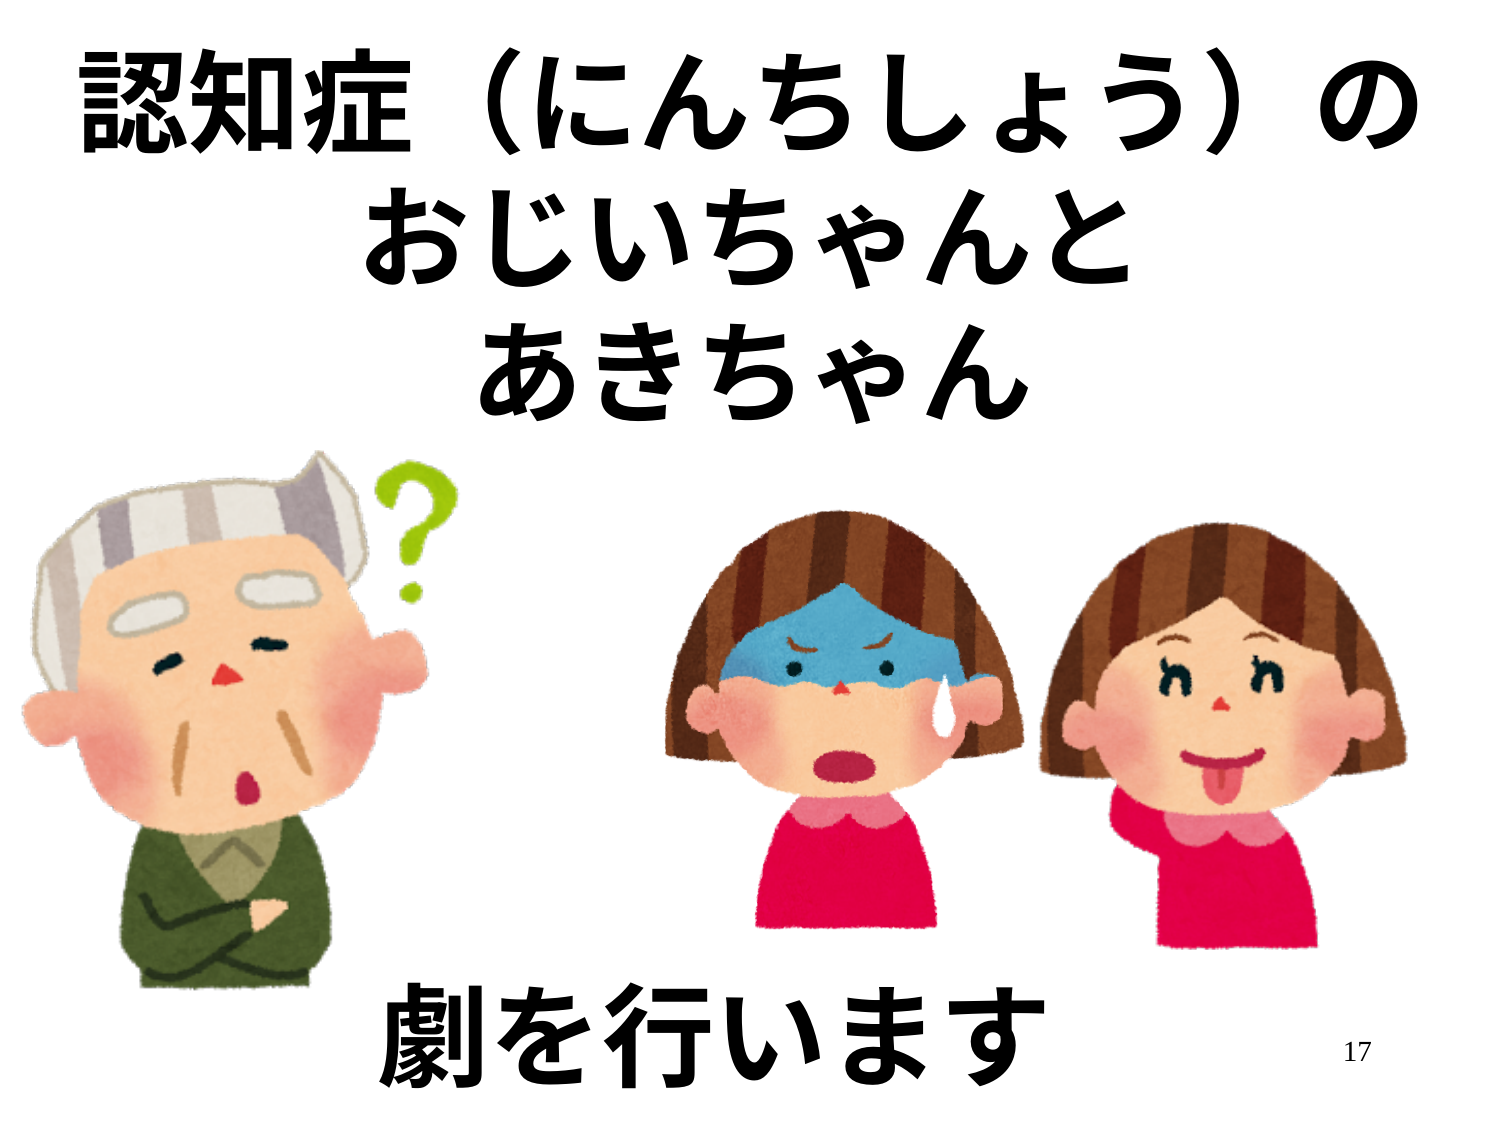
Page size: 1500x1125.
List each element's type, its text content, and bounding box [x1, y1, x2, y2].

text_box 劇を行います [277, 958, 1152, 1125]
slide_number 17 [1152, 1025, 1388, 1100]
picture [610, 495, 1430, 968]
picture [0, 449, 485, 1007]
text_box 認知症（にんちしょう）の おじいちゃんと あきちゃん [0, 25, 1500, 451]
